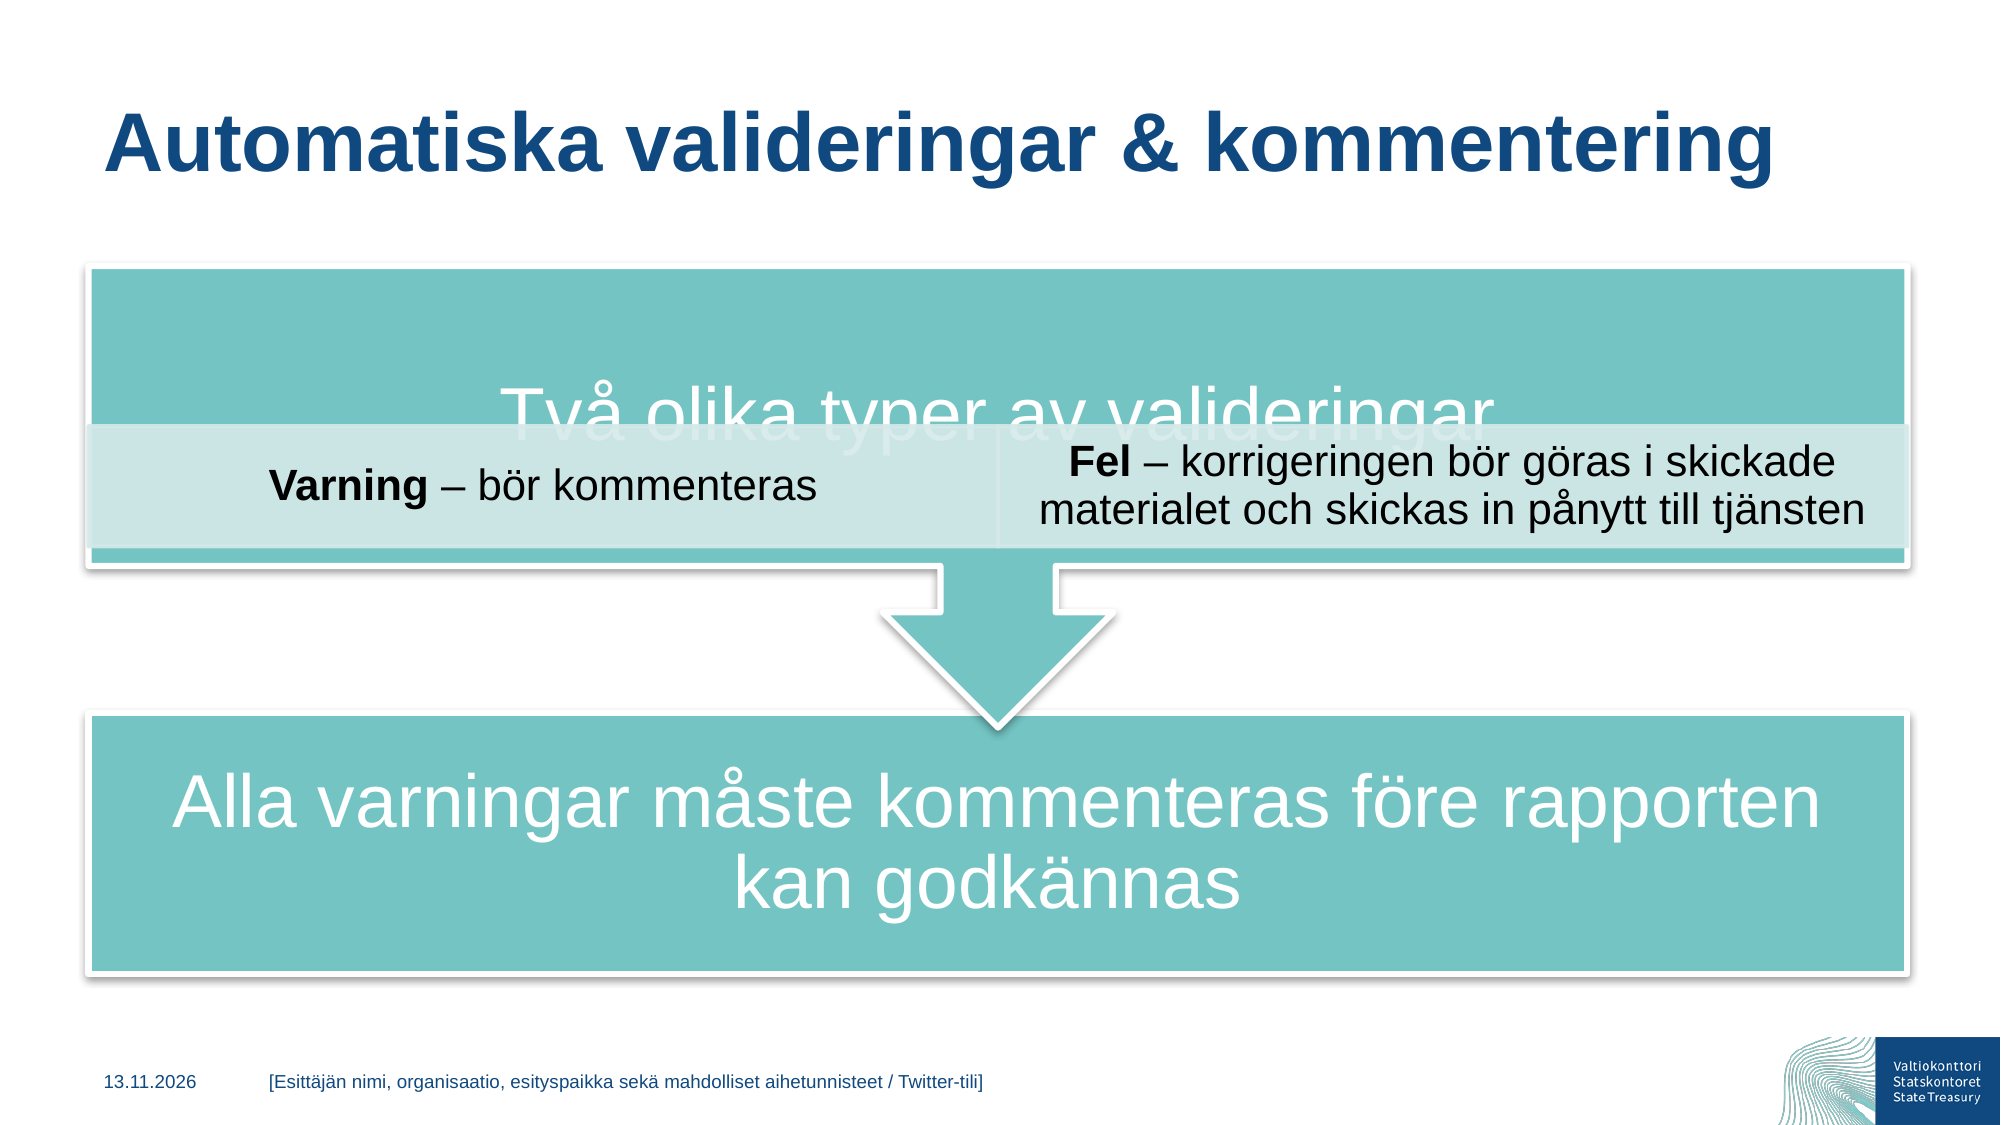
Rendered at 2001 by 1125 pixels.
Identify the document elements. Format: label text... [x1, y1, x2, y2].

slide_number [88, 1051, 248, 1111]
picture [1778, 1037, 2000, 1125]
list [88, 255, 1908, 975]
footer [Esittäjän nimi, organisaatio, esityspaikka sekä mahdolliset aihetunnisteet / Twitter-tili] [253, 1051, 1430, 1111]
title Automatiska valideringar & kommentering [88, 88, 1908, 253]
